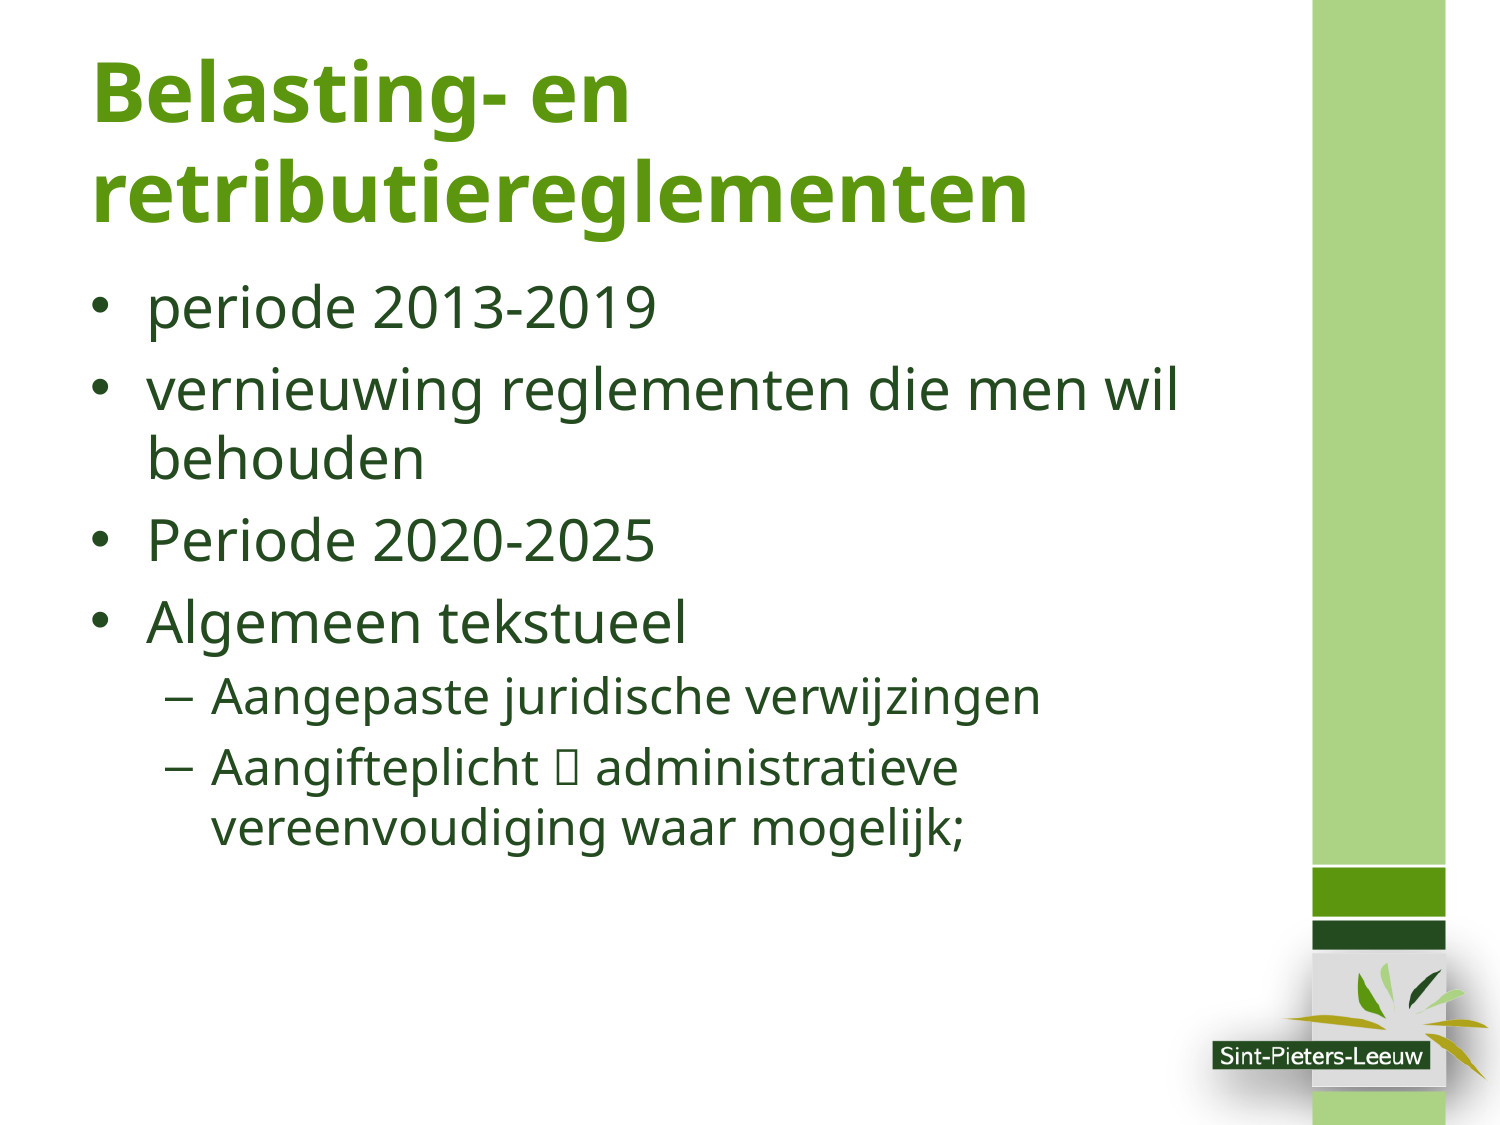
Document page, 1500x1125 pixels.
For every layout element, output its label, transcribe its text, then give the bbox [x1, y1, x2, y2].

title Belasting- en retributiereglementen [75, 45, 1306, 233]
picture [0, 0, 1500, 1125]
list periode 2013-2019 vernieuwing reglementen die men wil behouden Periode 2020-2025 Algemeen tekstueel Aangepaste juridische verwijzingen Aangifteplicht  administratieve vereenvoudiging waar mogelijk; [75, 262, 1306, 1005]
